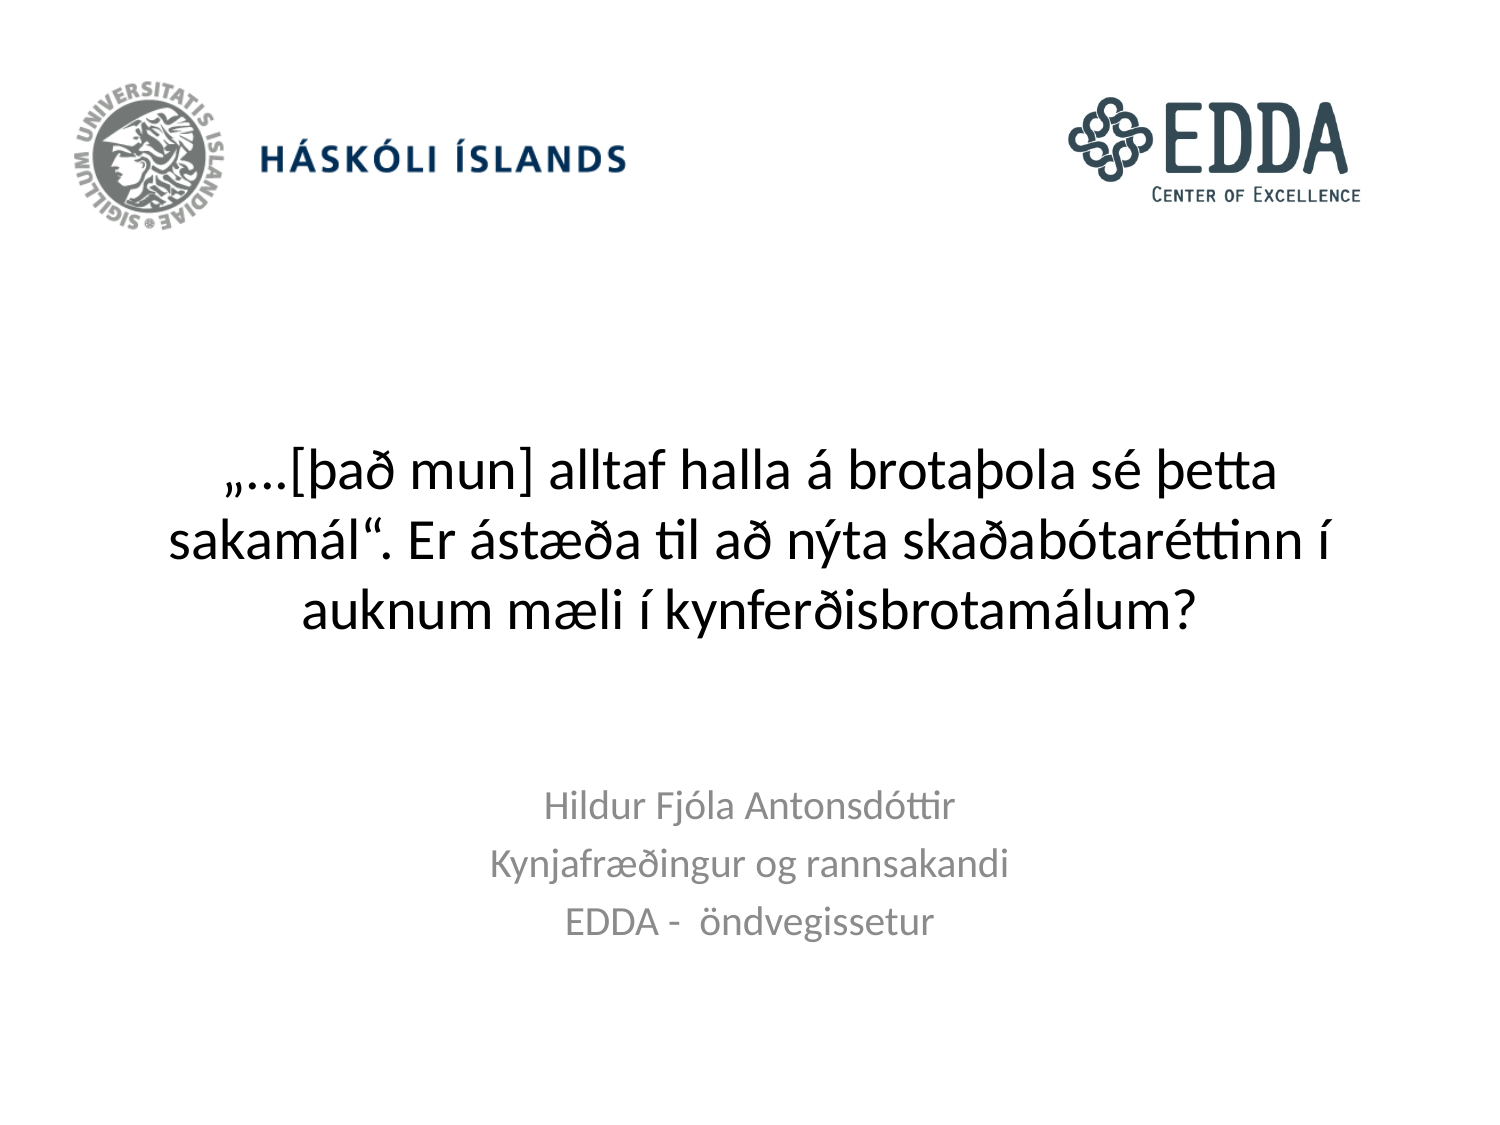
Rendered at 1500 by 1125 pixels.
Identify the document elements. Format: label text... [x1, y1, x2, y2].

picture [1045, 77, 1379, 221]
subtitle Hildur Fjóla Antonsdóttir Kynjafræðingur og rannsakandi EDDA - öndvegissetur [225, 771, 1275, 953]
picture [64, 77, 634, 232]
title „...[það mun] alltaf halla á brotaþola sé þetta sakamál“. Er ástæða til að nýta skaðabótaréttinn í auknum mæli í kynferðisbrotamálum? [112, 415, 1388, 657]
